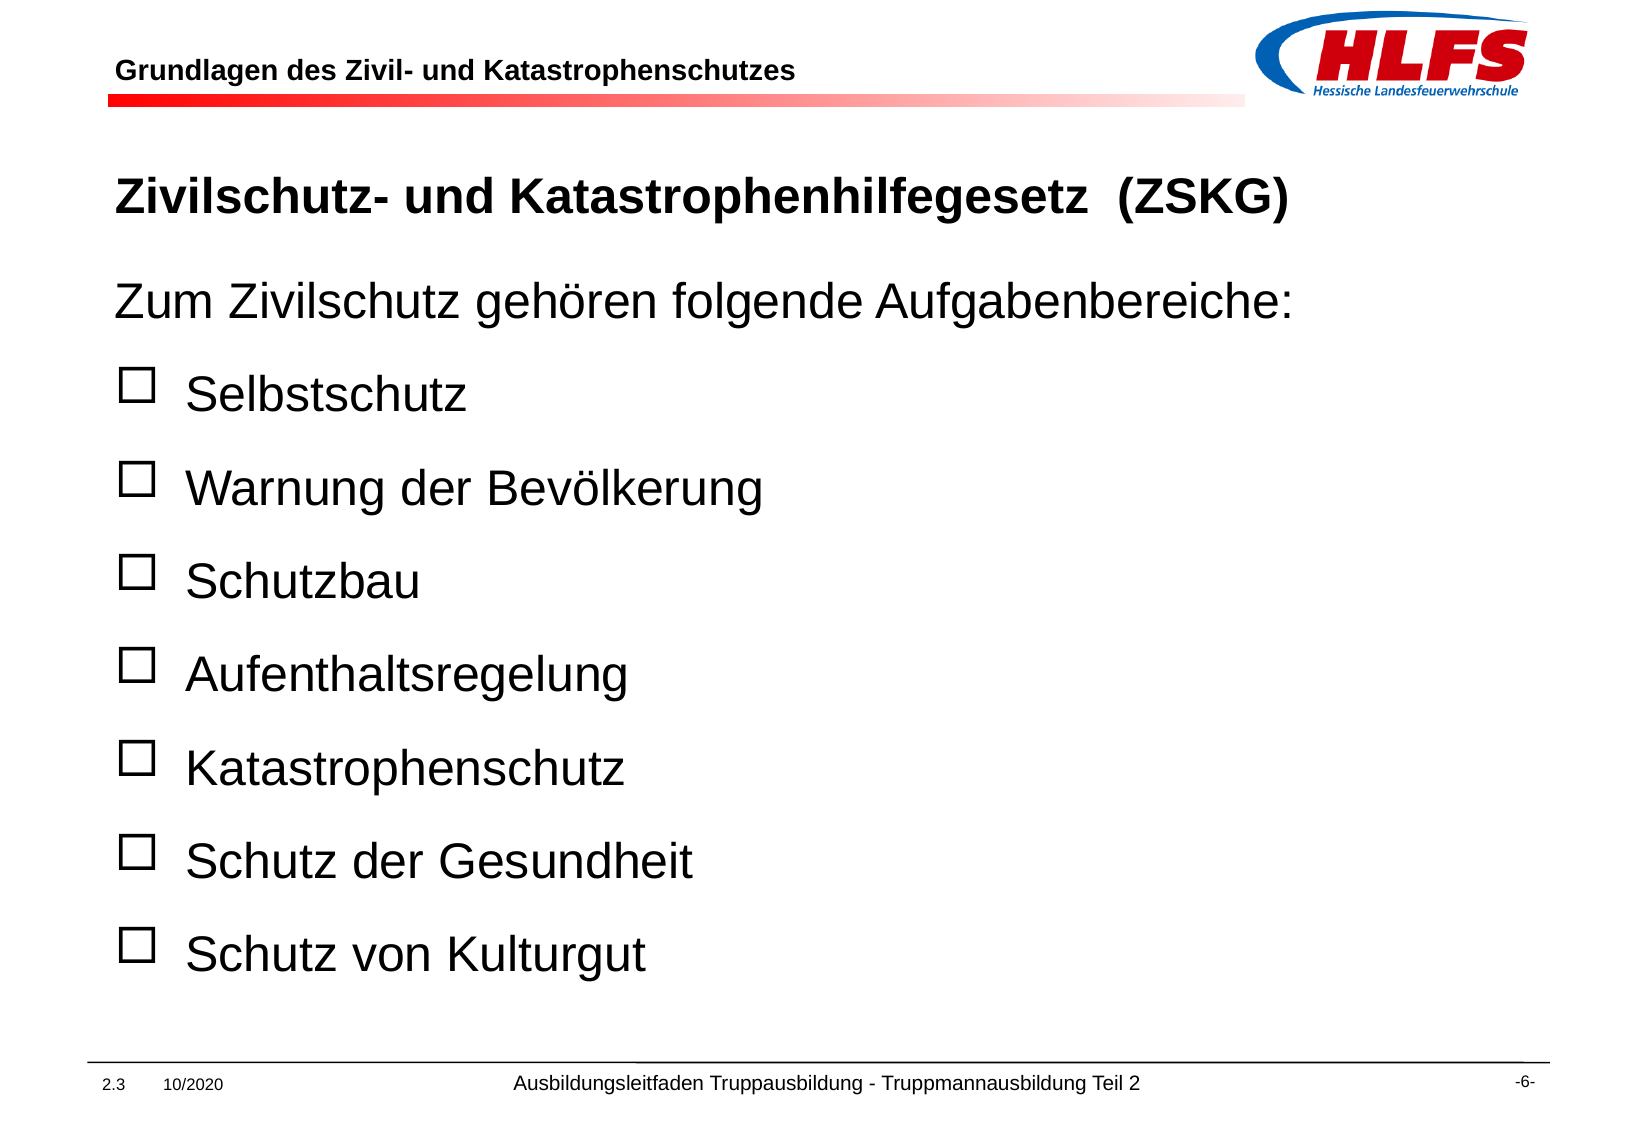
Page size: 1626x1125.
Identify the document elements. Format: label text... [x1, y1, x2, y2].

slide_number -6- [1212, 1062, 1552, 1097]
picture [1245, 0, 1538, 107]
list Zivilschutz- und Katastrophenhilfegesetz (ZSKG) Zum Zivilschutz gehören folgende Aufgabenbereiche: Selbstschutz Warnung der Bevölkerung Schutzbau Aufenthaltsregelung Katastrophenschutz Schutz der Gesundheit Schutz von Kulturgut [99, 156, 1552, 1021]
footer 2.3 10/2020 Ausbildungsleitfaden Truppausbildung - Truppmannausbildung Teil 2 [87, 1062, 1167, 1100]
title Grundlagen des Zivil- und Katastrophenschutzes [99, 37, 888, 101]
